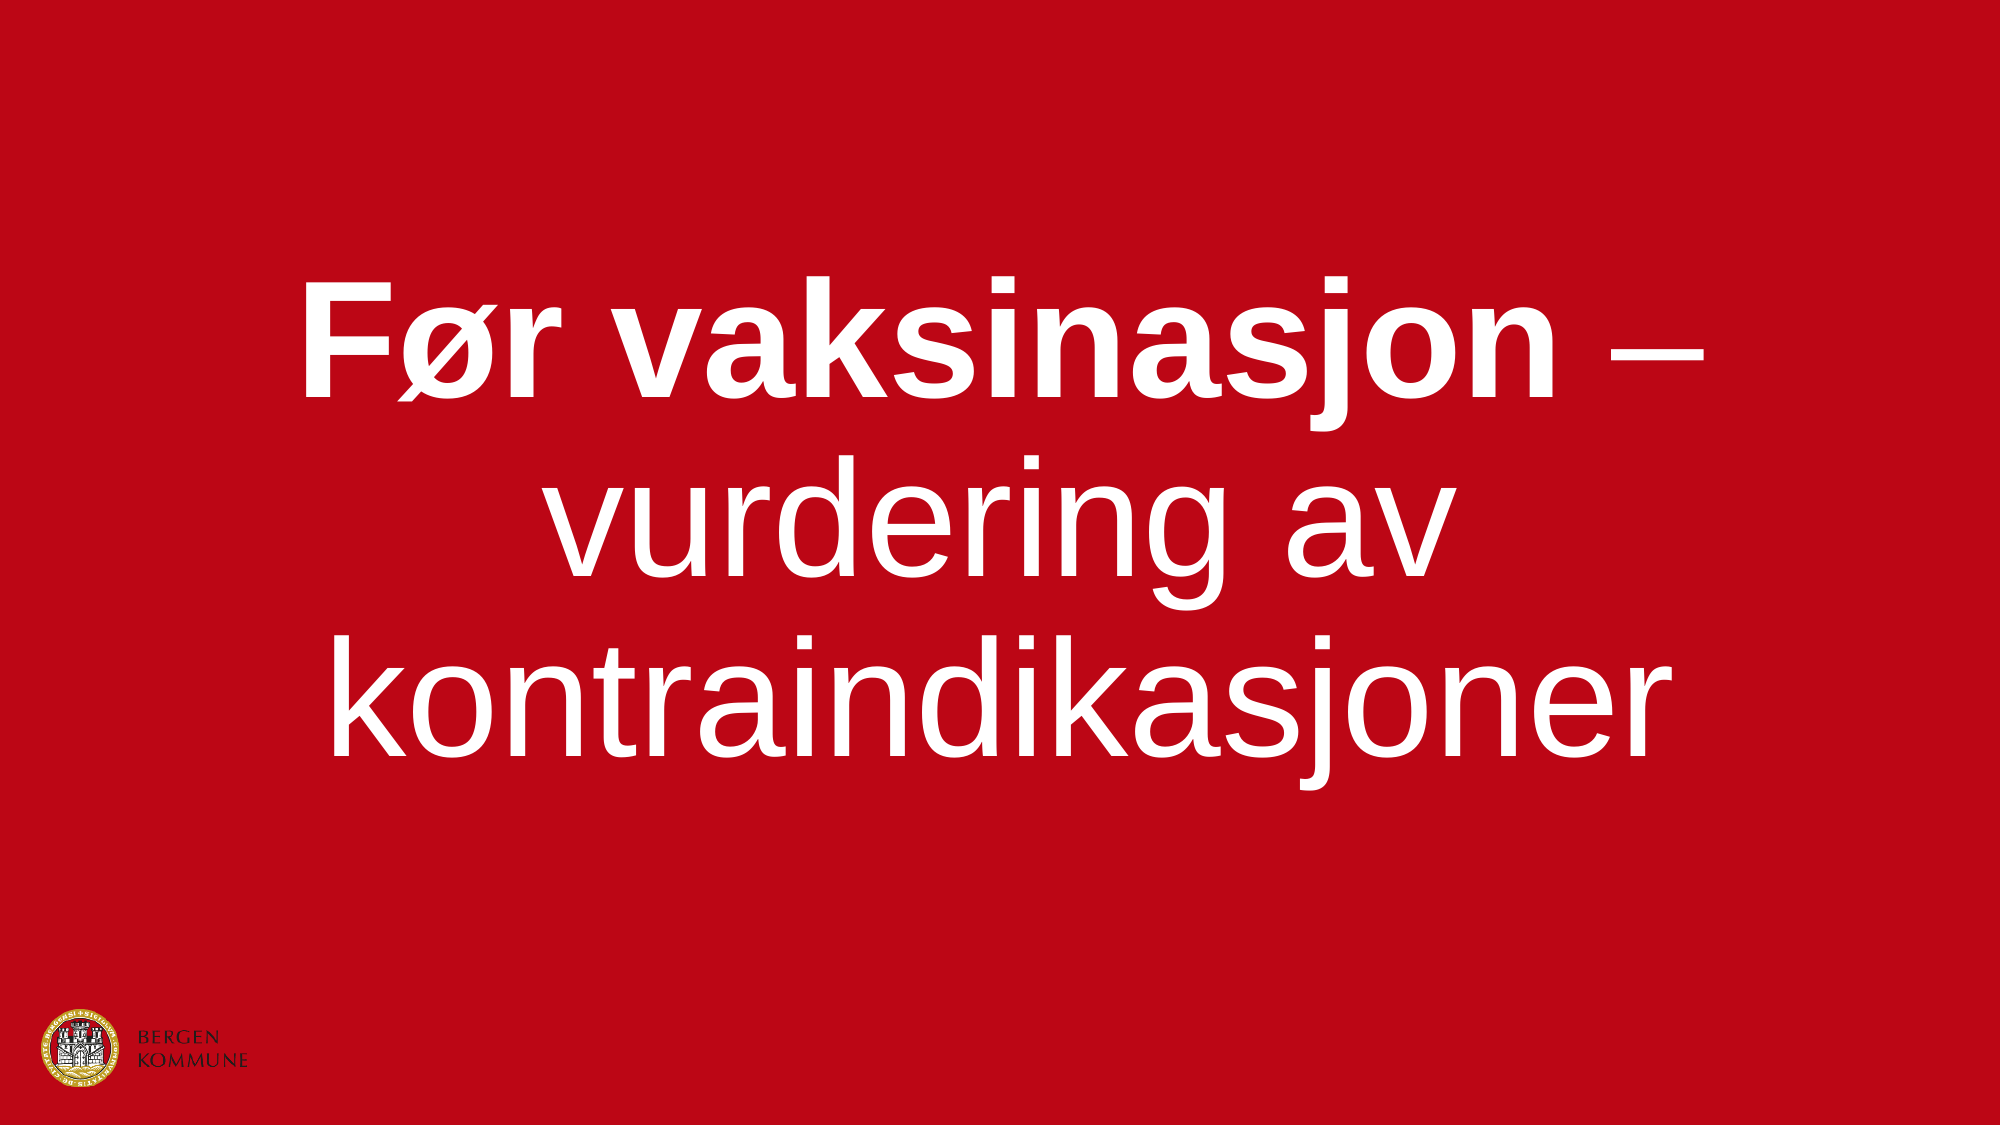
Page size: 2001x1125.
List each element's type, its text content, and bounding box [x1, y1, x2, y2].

picture [41, 1009, 247, 1087]
title Før vaksinasjon – vurdering av kontraindikasjoner [137, 76, 1863, 970]
